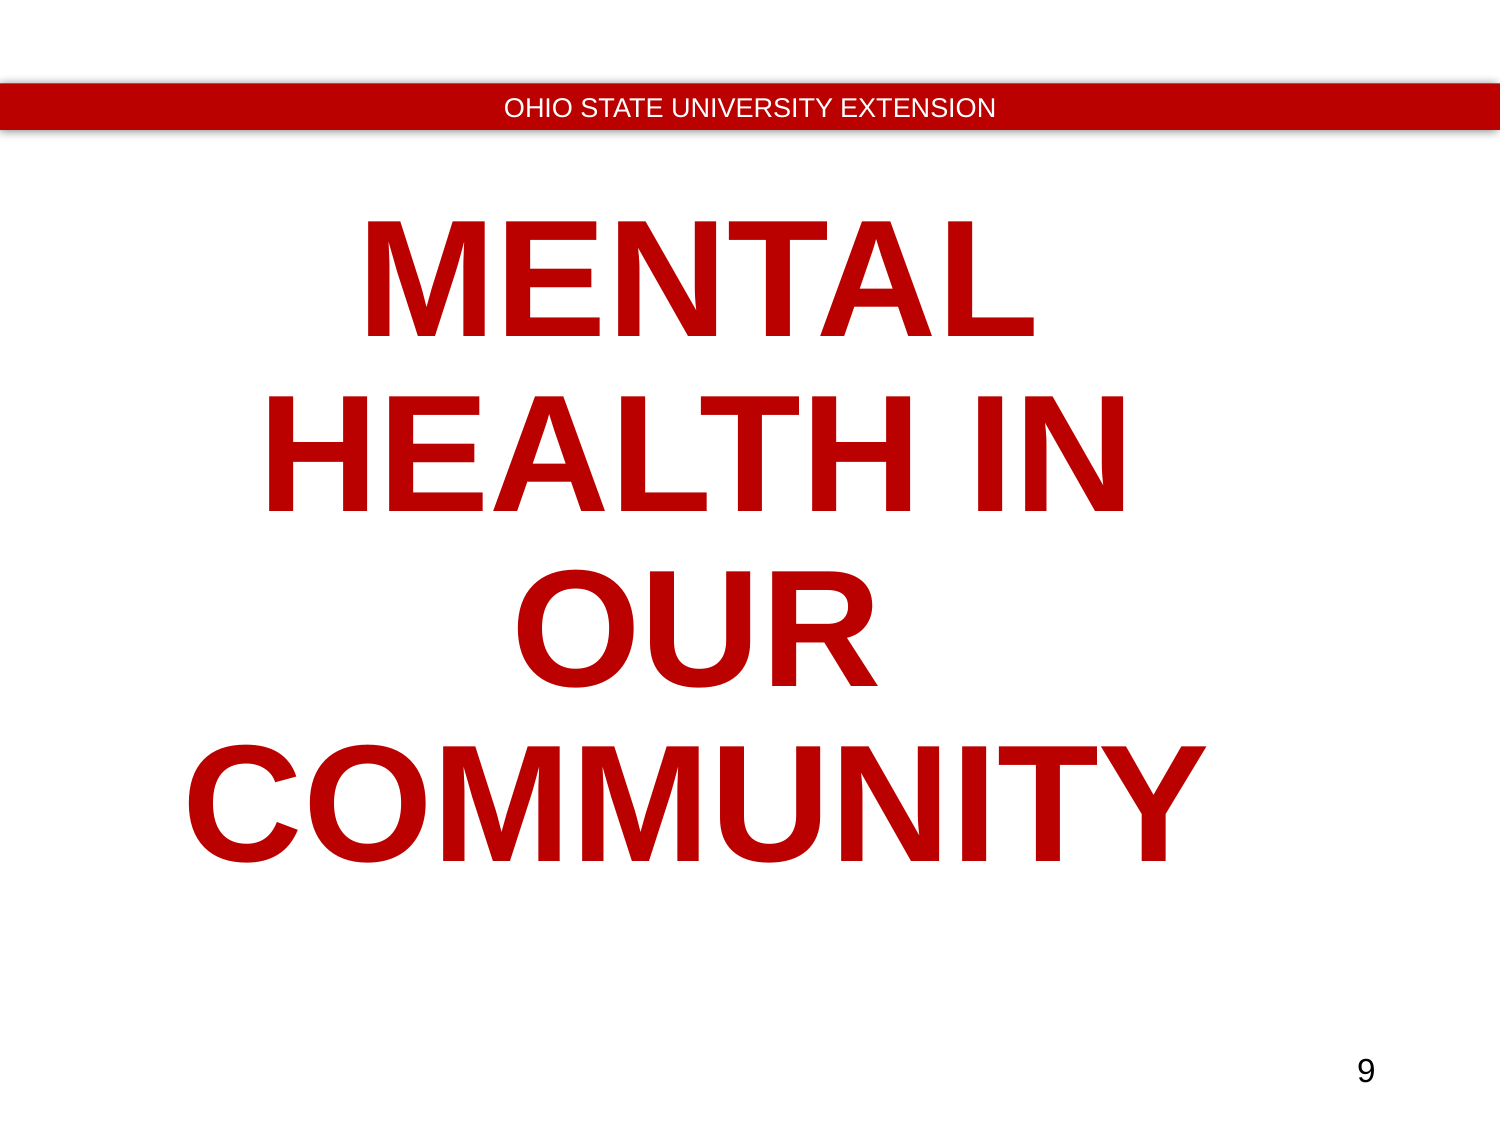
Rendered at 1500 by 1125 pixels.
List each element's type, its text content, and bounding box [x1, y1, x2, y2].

list MENTAL HEALTH IN OUR COMMUNITY [106, 187, 1287, 1010]
